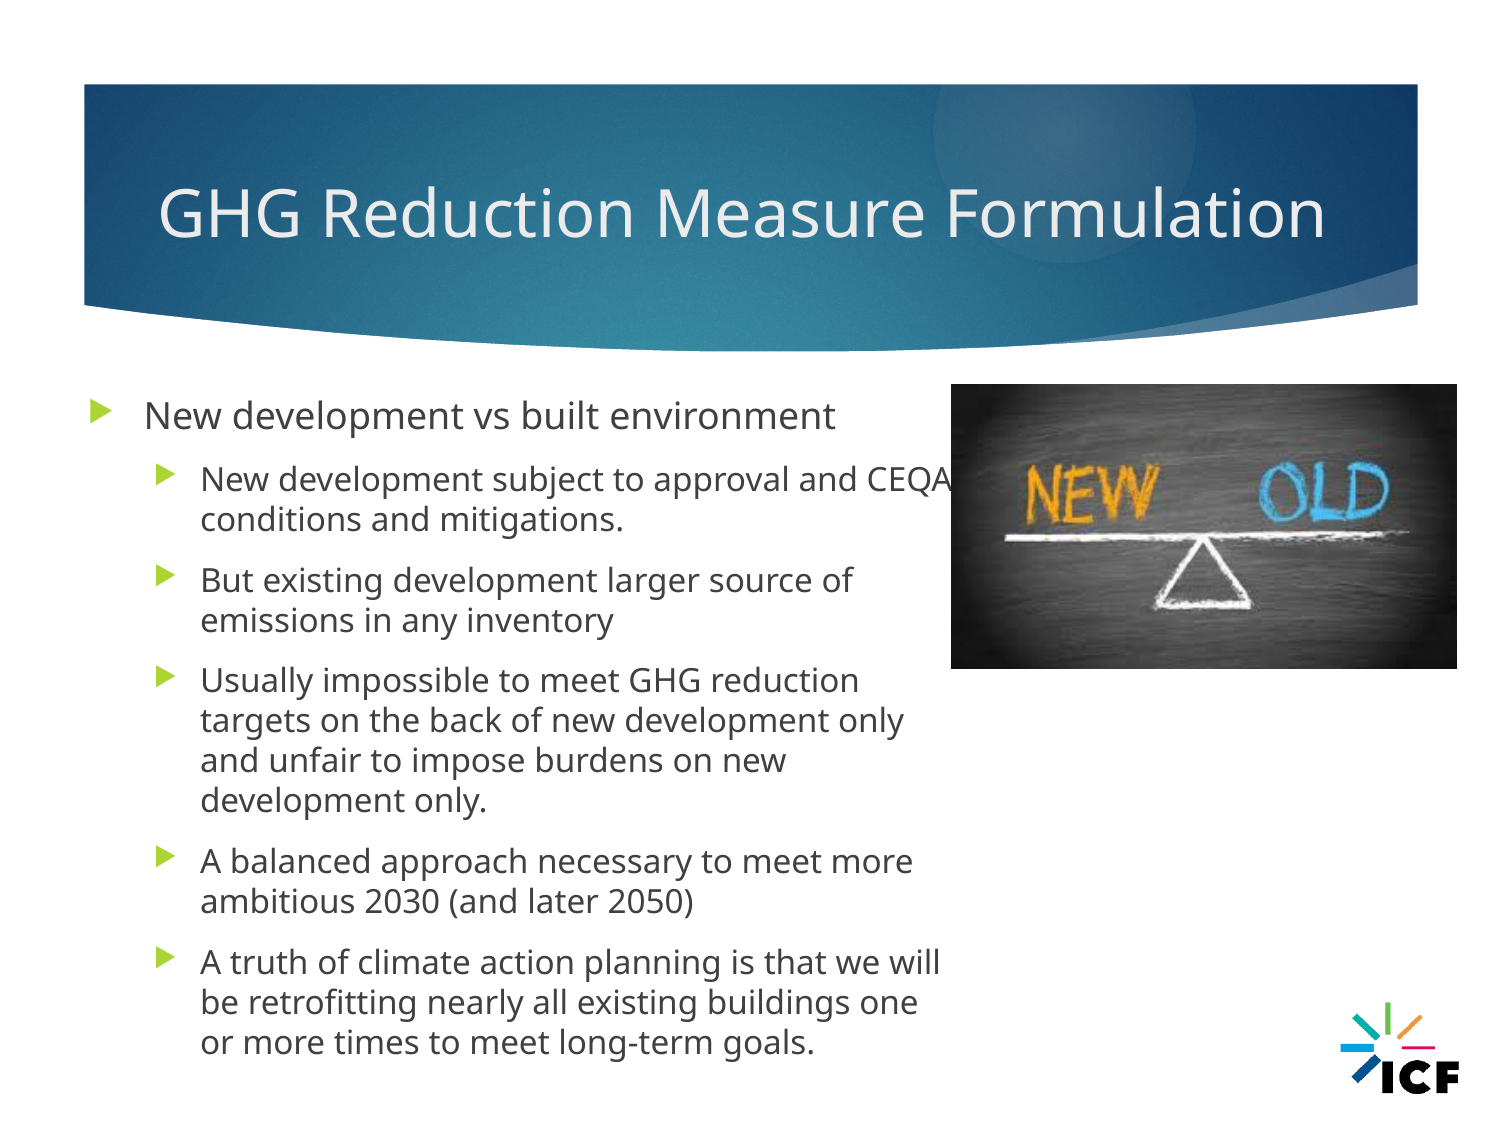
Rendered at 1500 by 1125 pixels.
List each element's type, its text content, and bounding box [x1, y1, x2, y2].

list New development vs built environment New development subject to approval and CEQA conditions and mitigations. But existing development larger source of emissions in any inventory Usually impossible to meet GHG reduction targets on the back of new development only and unfair to impose burdens on new development only. A balanced approach necessary to meet more ambitious 2030 (and later 2050) A truth of climate action planning is that we will be retrofitting nearly all existing buildings one or more times to meet long-term goals. [72, 384, 976, 1088]
picture [1340, 1002, 1459, 1094]
picture [950, 384, 1457, 669]
title GHG Reduction Measure Formulation [142, 152, 1385, 269]
